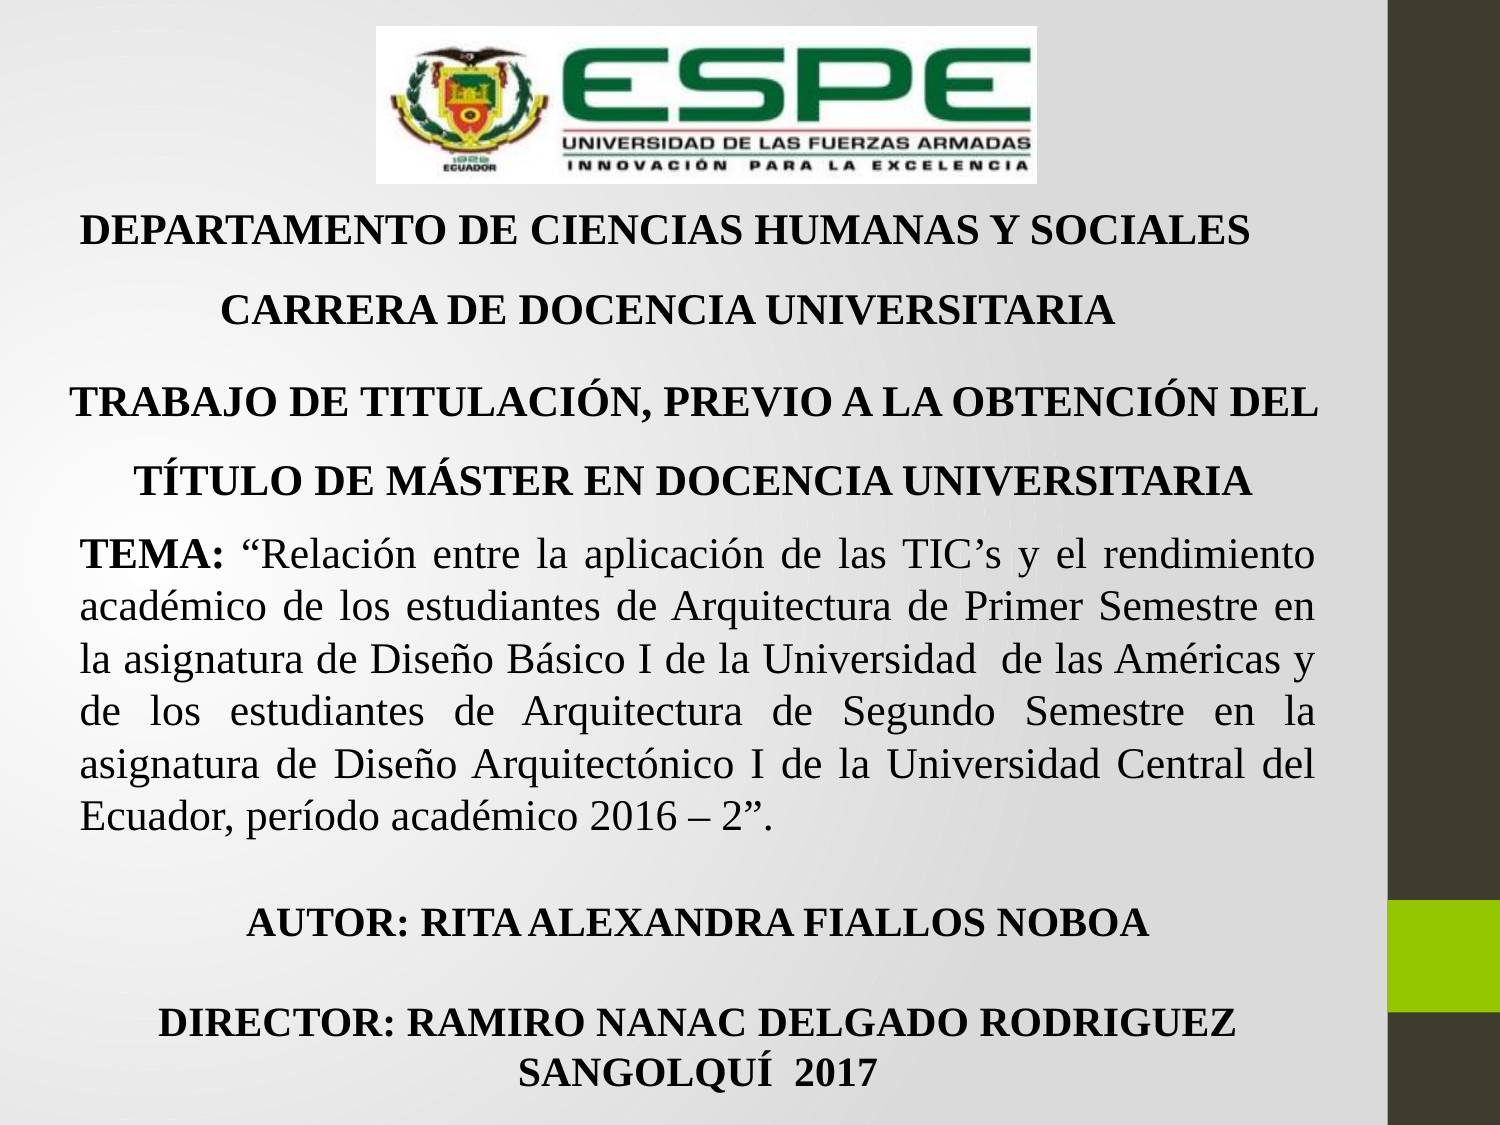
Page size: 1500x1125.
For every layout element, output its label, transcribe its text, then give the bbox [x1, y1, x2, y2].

text_box TRABAJO DE TITULACIÓN, PREVIO A LA OBTENCIÓN DEL TÍTULO DE MÁSTER EN DOCENCIA UNIVERSITARIA [0, 338, 1387, 512]
text_box TEMA: “Relación entre la aplicación de las TIC’s y el rendimiento académico de los estudiantes de Arquitectura de Primer Semestre en la asignatura de Diseño Básico I de la Universidad de las Américas y de los estudiantes de Arquitectura de Segundo Semestre en la asignatura de Diseño Arquitectónico I de la Universidad Central del Ecuador, período académico 2016 – 2”. [64, 516, 1332, 847]
text_box DEPARTAMENTO DE CIENCIAS HUMANAS Y SOCIALES [64, 192, 1332, 261]
text_box AUTOR: RITA ALEXANDRA FIALLOS NOBOA DIRECTOR: RAMIRO NANAC DELGADO RODRIGUEZ SANGOLQUÍ 2017 [64, 887, 1332, 1102]
picture [376, 26, 1037, 185]
text_box CARRERA DE DOCENCIA UNIVERSITARIA [205, 273, 1140, 338]
